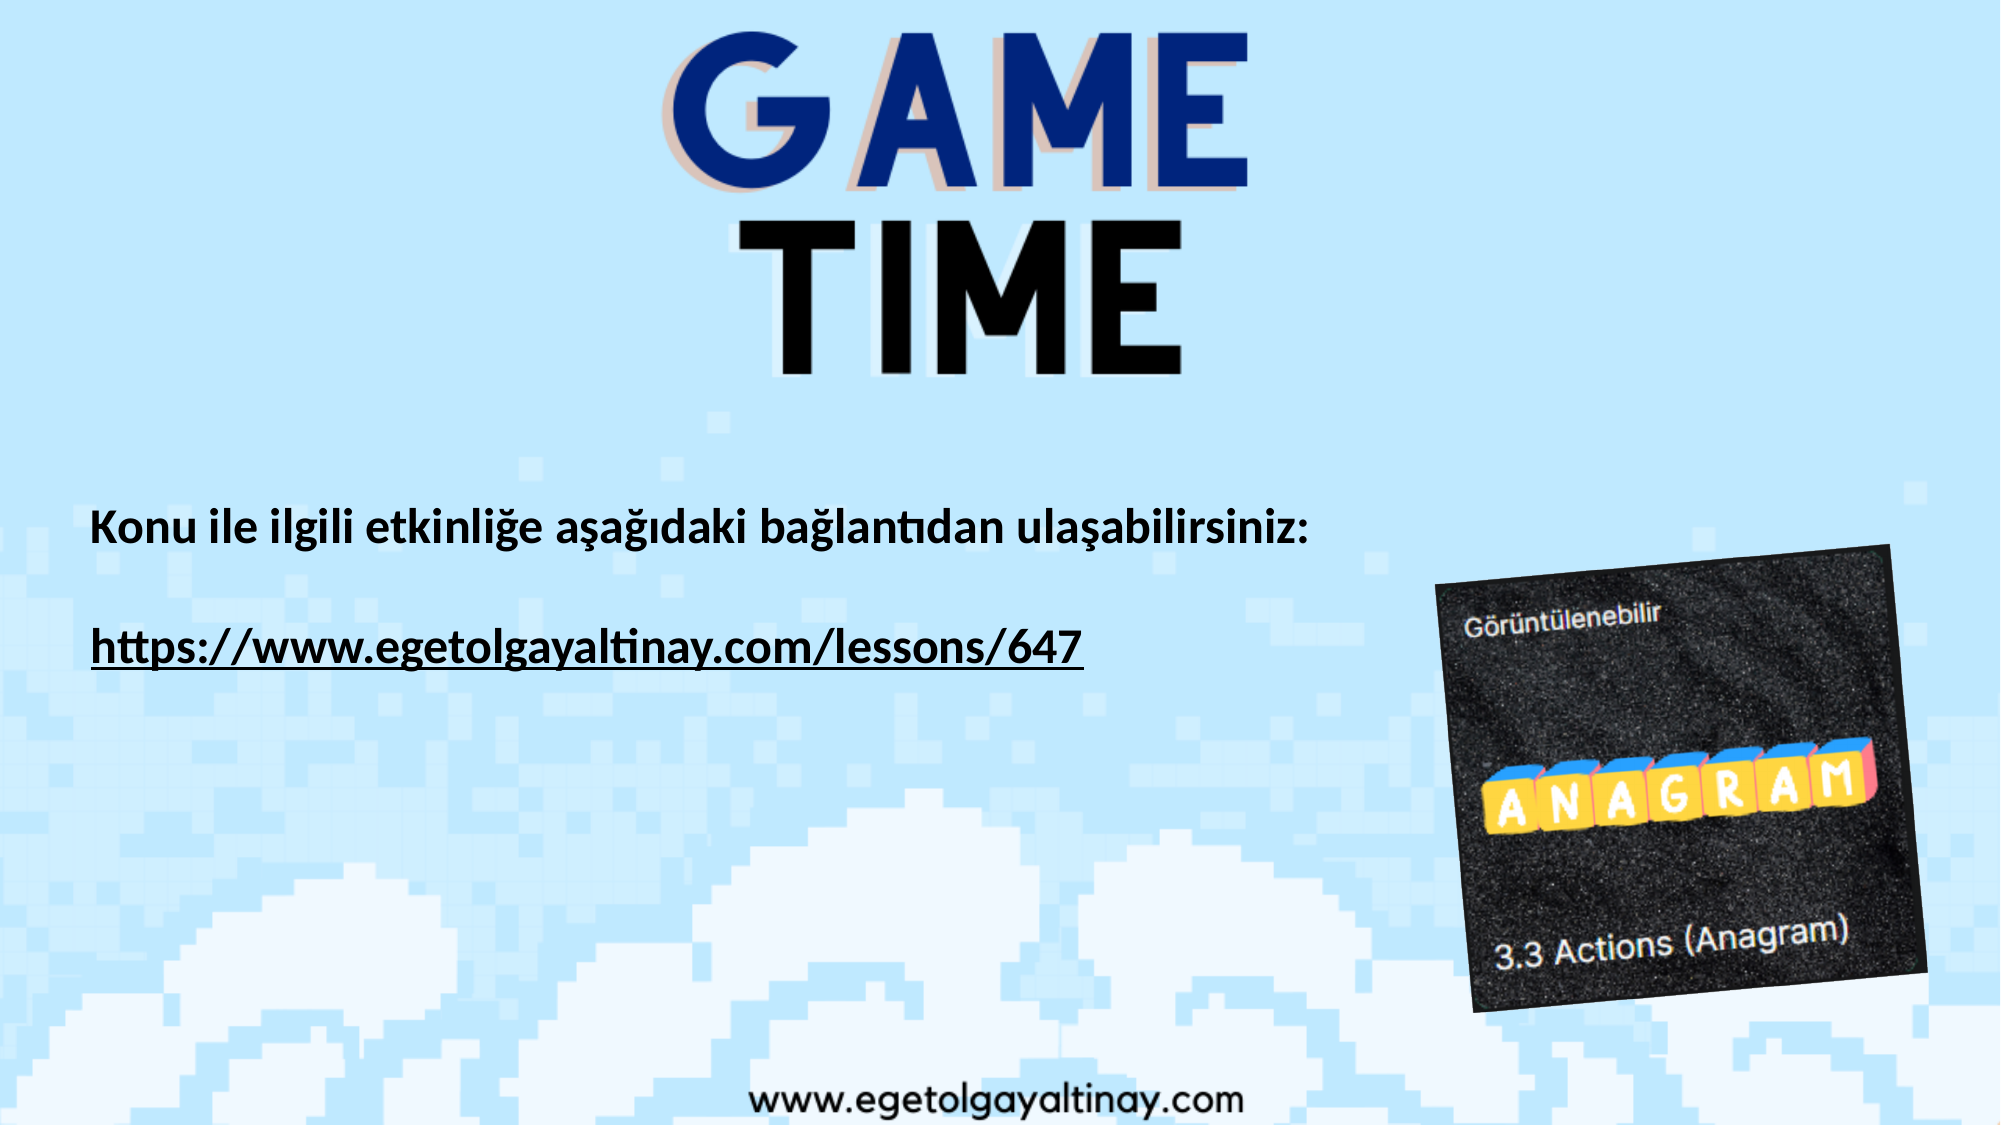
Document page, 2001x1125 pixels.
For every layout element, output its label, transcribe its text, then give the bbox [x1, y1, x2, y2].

text_box Konu ile ilgili etkinliğe aşağıdaki bağlantıdan ulaşabilirsiniz: https://www.egetolgayaltinay.com/lessons/647 [76, 486, 1342, 681]
picture [0, 0, 2001, 1125]
